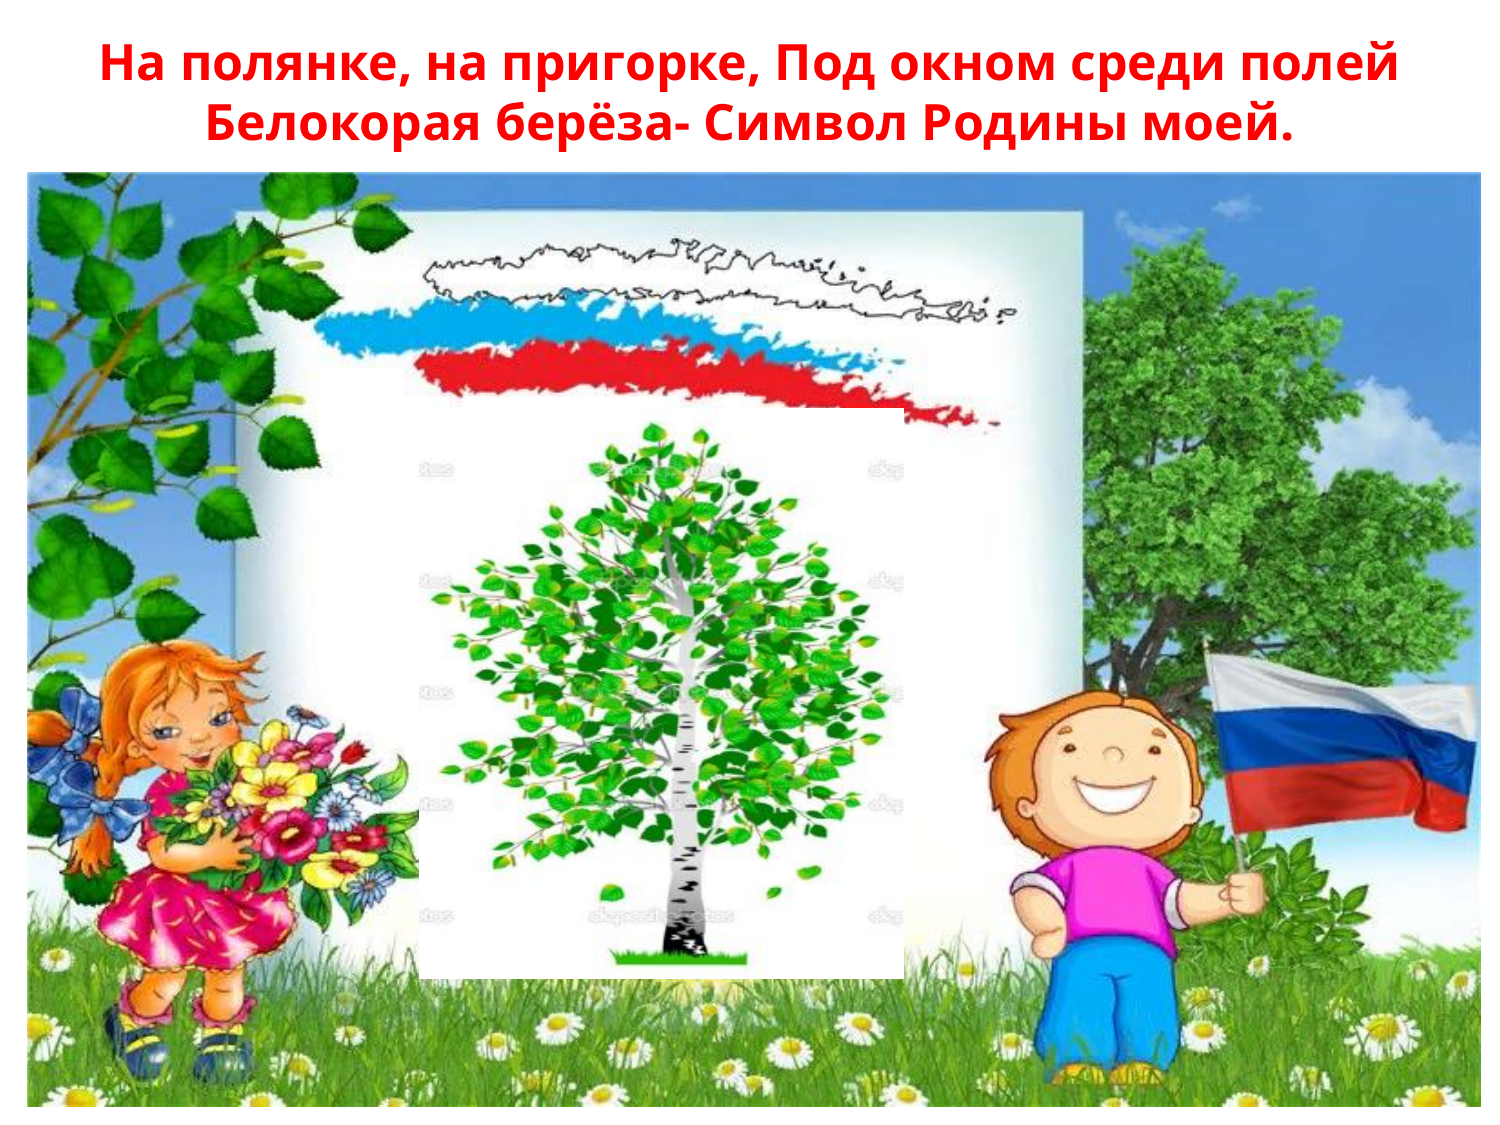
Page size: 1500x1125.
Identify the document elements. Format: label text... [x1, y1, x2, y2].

title На полянке, на пригорке, Под окном среди полей Белокорая берёза- Символ Родины моей. [75, 19, 1425, 161]
picture [26, 172, 1481, 1107]
